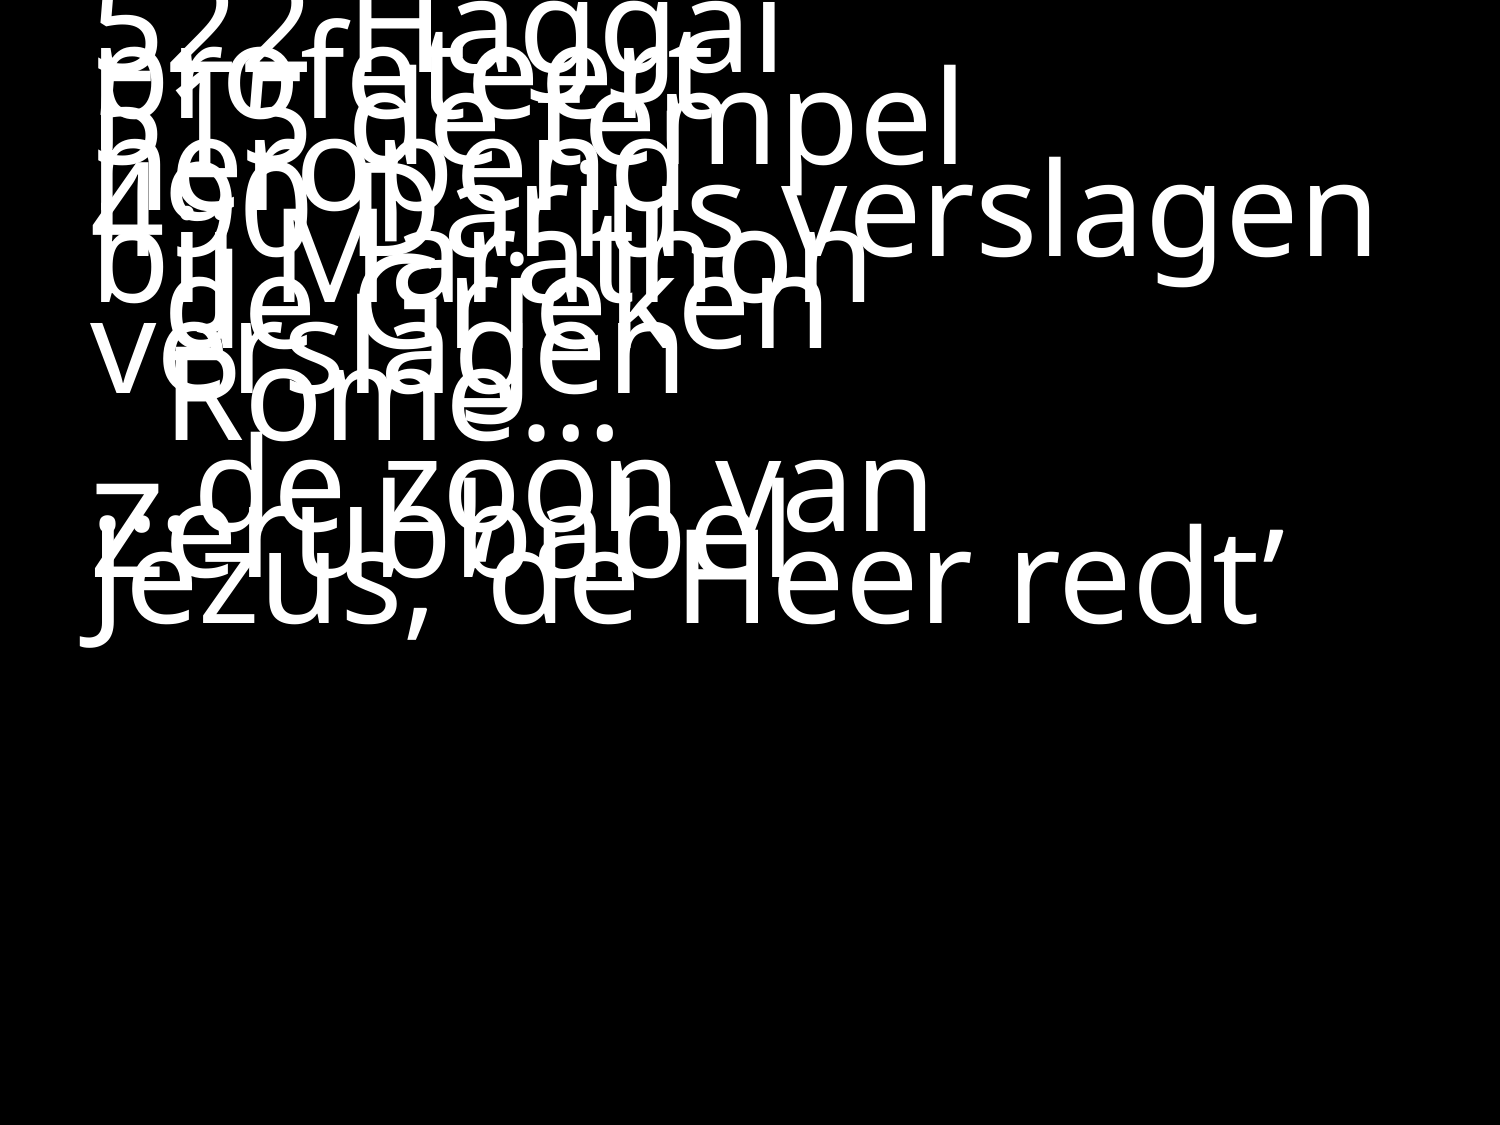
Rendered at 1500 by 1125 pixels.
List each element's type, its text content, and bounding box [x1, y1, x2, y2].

list 522 Haggai profeteert 515 de tempel heropend 490 Darius verslagen bij Marathon de Grieken verslagen Rome… …de zoon van Zerubbabel Jezus, ‘de Heer redt’ [75, 45, 1425, 1005]
